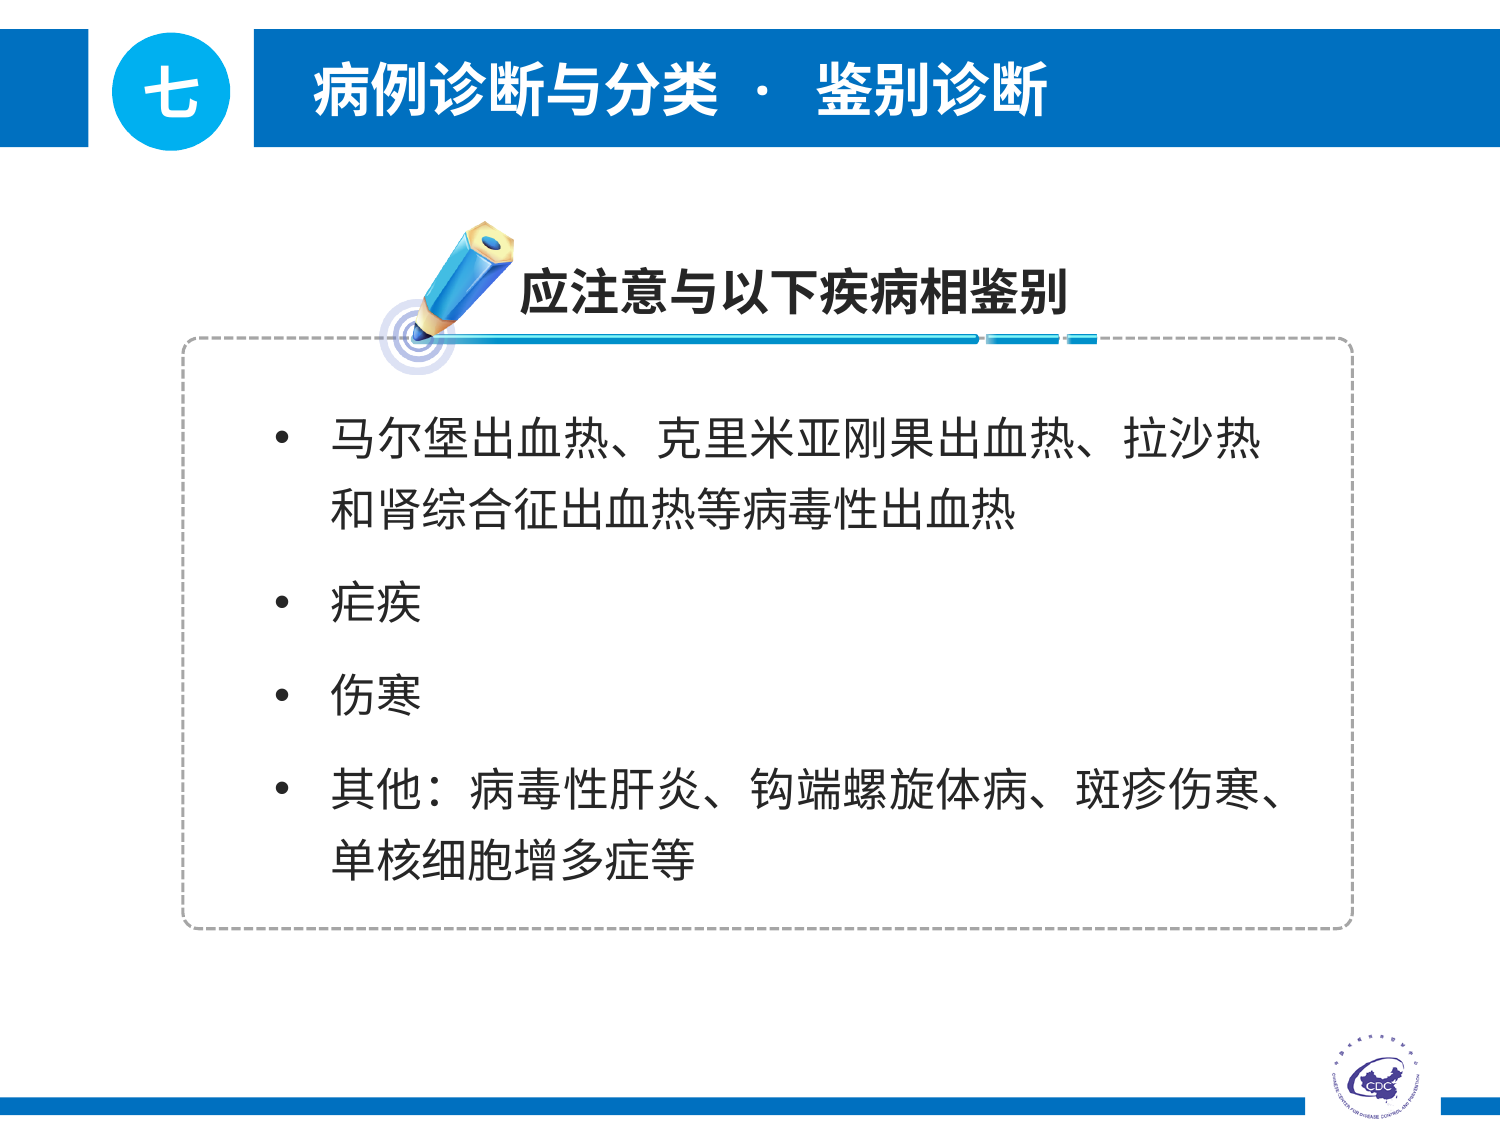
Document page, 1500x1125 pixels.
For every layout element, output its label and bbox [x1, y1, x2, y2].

text_box [182, 221, 1353, 929]
picture [1328, 1031, 1424, 1125]
text_box [0, 28, 1500, 151]
